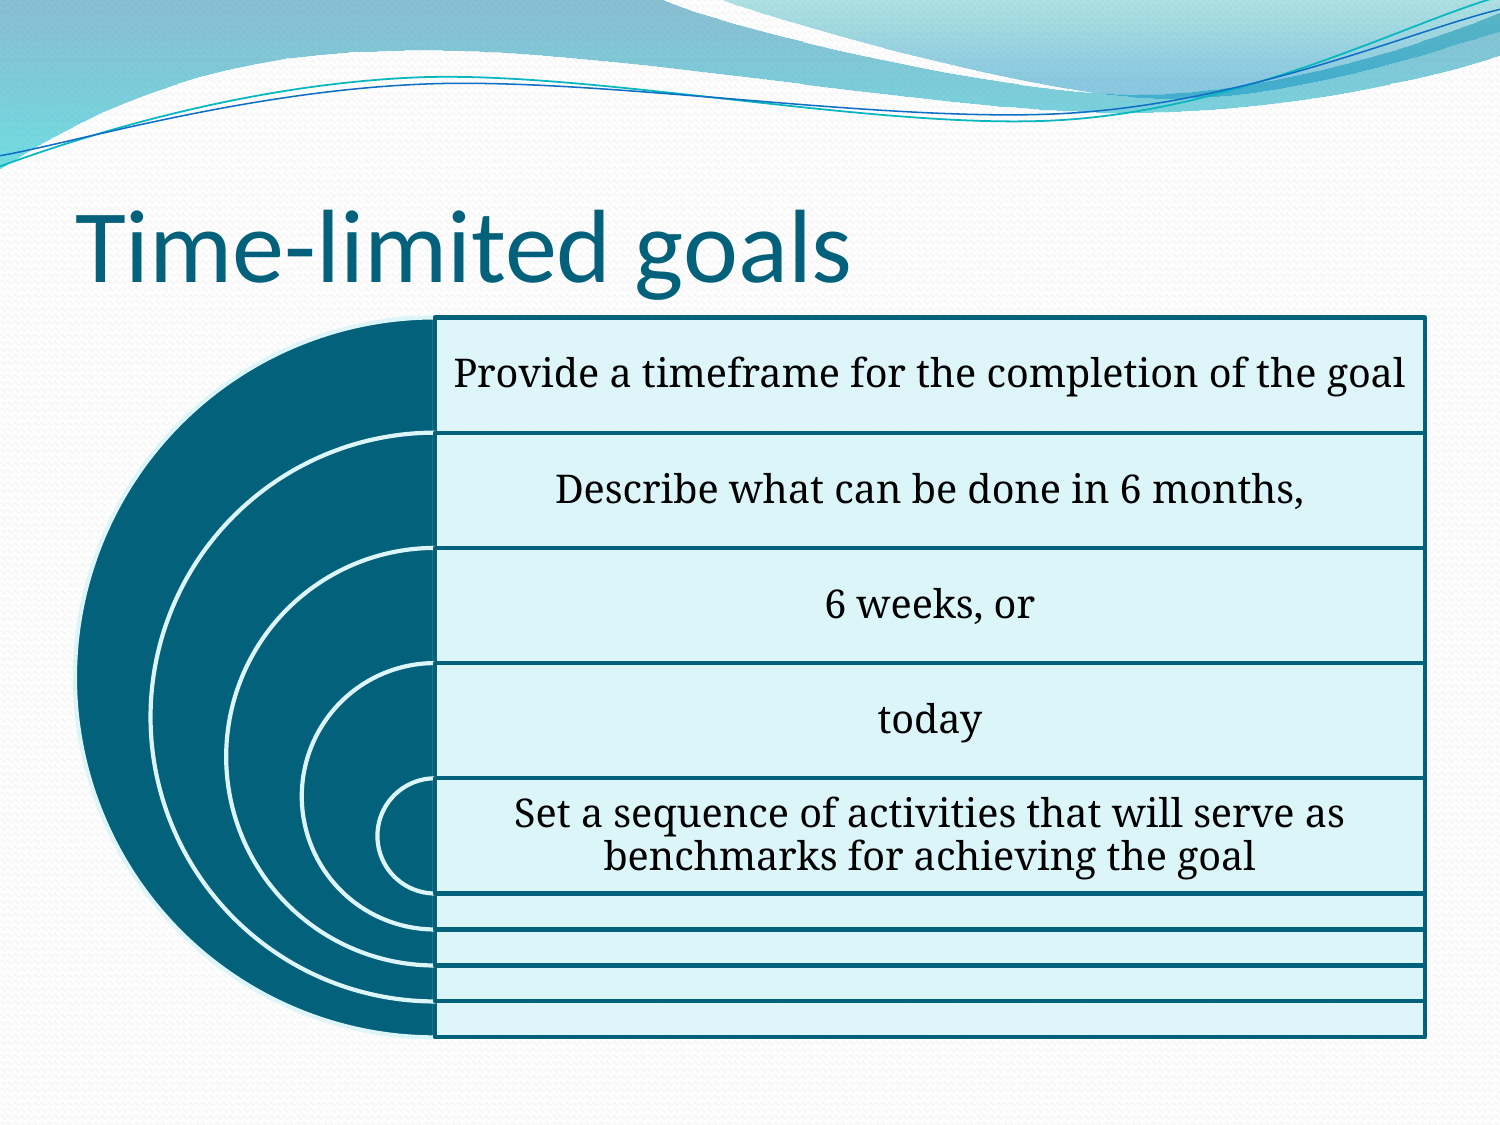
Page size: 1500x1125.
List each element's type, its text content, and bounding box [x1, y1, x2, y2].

title Time-limited goals [75, 115, 1425, 303]
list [74, 317, 1426, 1038]
